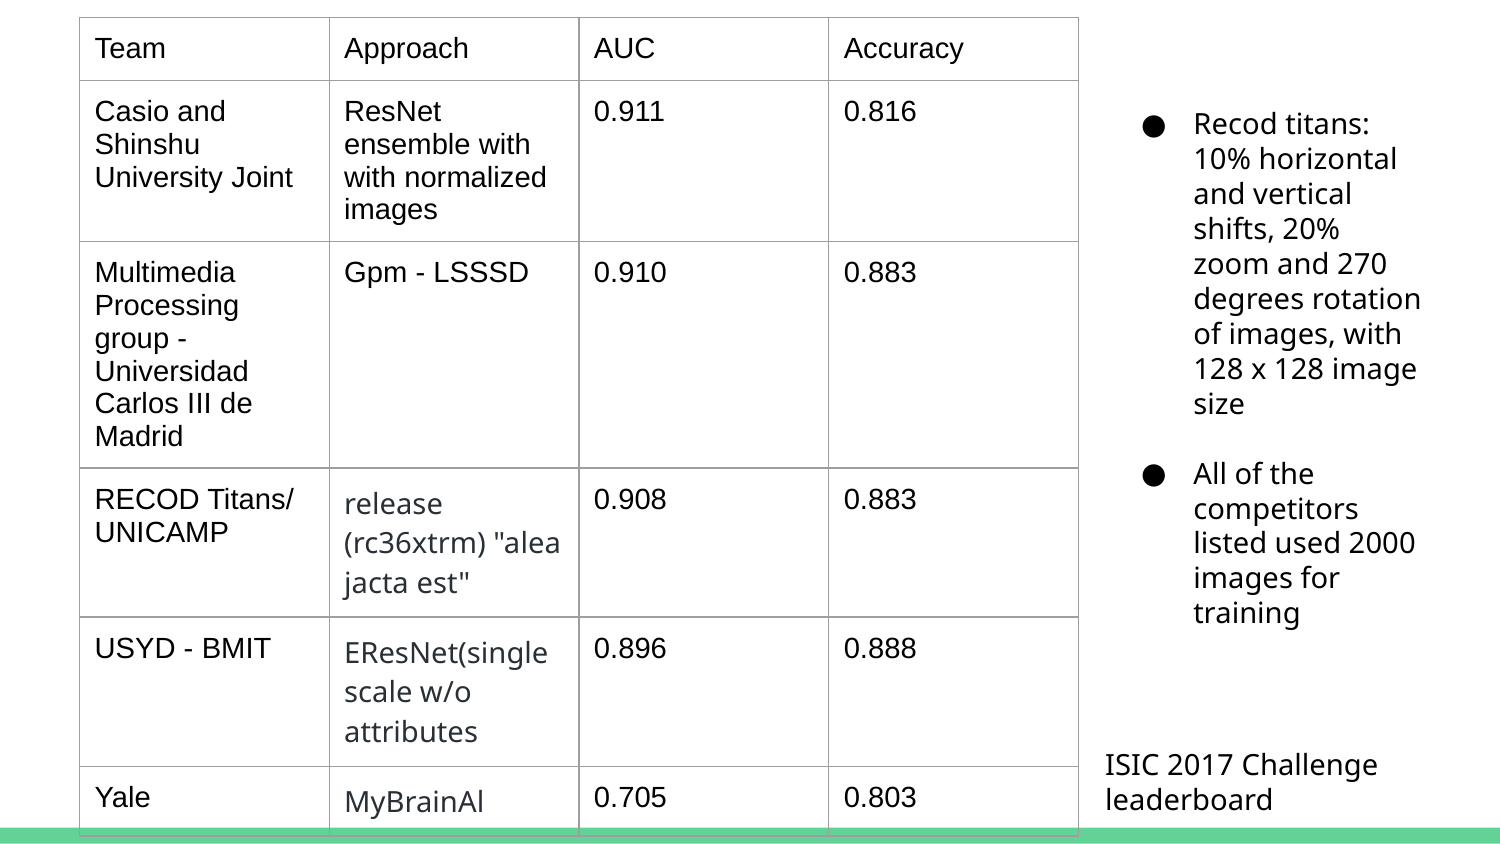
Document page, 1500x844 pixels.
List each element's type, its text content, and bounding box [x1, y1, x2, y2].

table_header Approach [330, 18, 578, 80]
table_cell 0.705 [580, 767, 828, 835]
table_cell ResNet ensemble with with normalized images [330, 81, 578, 241]
table_cell release (rc36xtrm) "alea jacta est" [330, 469, 578, 616]
table_cell USYD - BMIT [80, 618, 329, 766]
table_cell 0.883 [829, 242, 1078, 467]
table_cell RECOD Titans/ UNICAMP [80, 469, 329, 616]
table_cell 0.803 [829, 767, 1078, 835]
text_box ISIC 2017 Challenge leaderboard [1090, 731, 1425, 831]
table_cell EResNet(single scale w/o attributes [330, 618, 578, 766]
table_cell 0.888 [829, 618, 1078, 766]
table_cell 0.911 [580, 81, 828, 241]
text_box Recod titans: 10% horizontal and vertical shifts, 20% zoom and 270 degrees rotation of images, with 128 x 128 image size All of the competitors listed used 2000 images for training [1103, 90, 1438, 645]
table_cell Gpm - LSSSD [330, 242, 578, 467]
table_cell 0.816 [829, 81, 1078, 241]
table_cell 0.883 [829, 469, 1078, 616]
table_cell 0.908 [580, 469, 828, 616]
table_header Team [80, 18, 329, 80]
table_cell 0.910 [580, 242, 828, 467]
table_cell Casio and Shinshu University Joint [80, 81, 329, 241]
table_cell MyBrainAl [330, 767, 578, 835]
table_cell Yale [80, 767, 329, 835]
table_header AUC [580, 18, 828, 80]
table_cell 0.896 [580, 618, 828, 766]
table_header Accuracy [829, 18, 1078, 80]
table_cell Multimedia Processing group - Universidad Carlos III de Madrid [80, 242, 329, 467]
